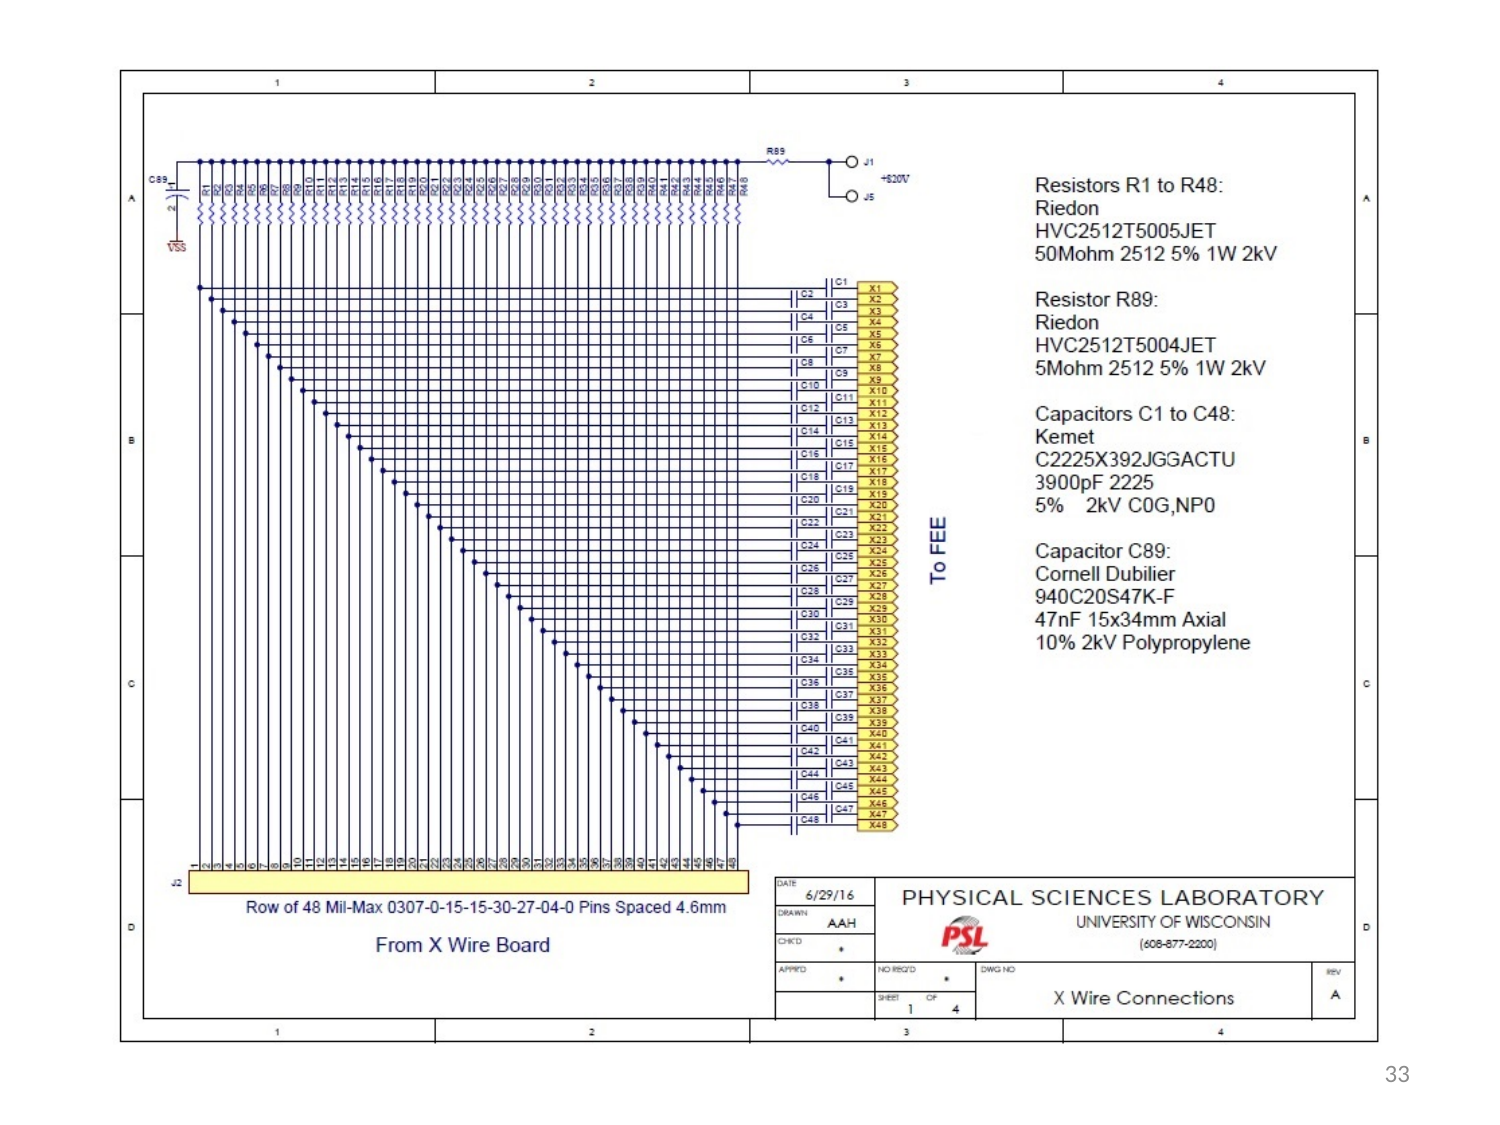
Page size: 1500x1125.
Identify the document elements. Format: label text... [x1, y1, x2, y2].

slide_number 33 [1074, 1042, 1425, 1103]
picture [112, 66, 1388, 1049]
